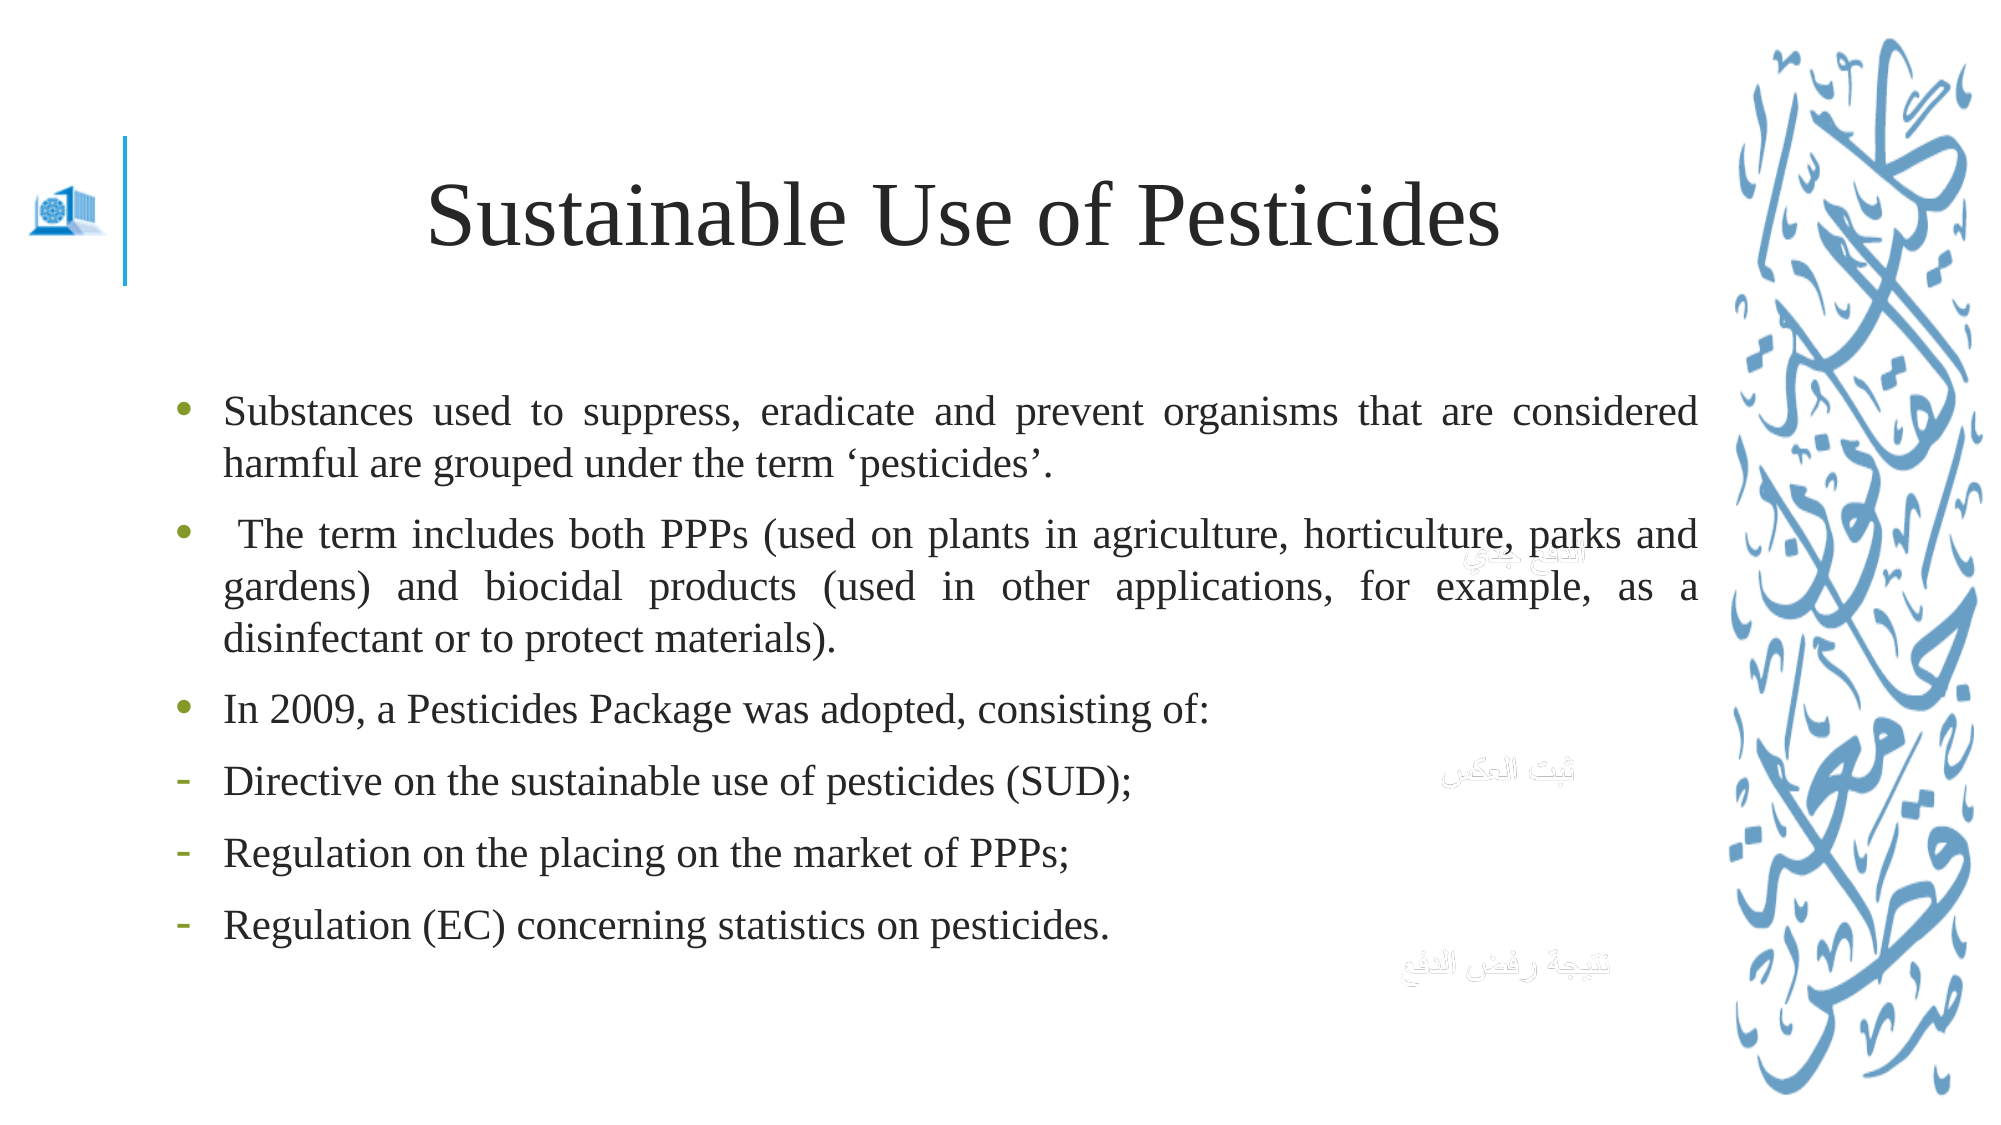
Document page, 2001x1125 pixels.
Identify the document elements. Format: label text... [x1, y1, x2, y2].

picture [1377, 929, 1649, 1011]
title Sustainable Use of Pesticides [168, 96, 1711, 342]
picture [1394, 517, 1658, 600]
picture [24, 179, 111, 240]
picture [1377, 736, 1641, 819]
list Substances used to suppress, eradicate and prevent organisms that are considered harmful are grouped under the term ‘pesticides’. The term includes both PPPs (used on plants in agriculture, horticulture, parks and gardens) and biocidal products (used in other applications, for example, as a disinfectant or to protect materials). In 2009, a Pesticides Package was adopted, consisting of: Directive on the sustainable use of pesticides (SUD); Regulation on the placing on the market of PPPs; Regulation (EC) concerning statistics on pesticides. [168, 375, 1708, 956]
picture [1718, 26, 1987, 1125]
